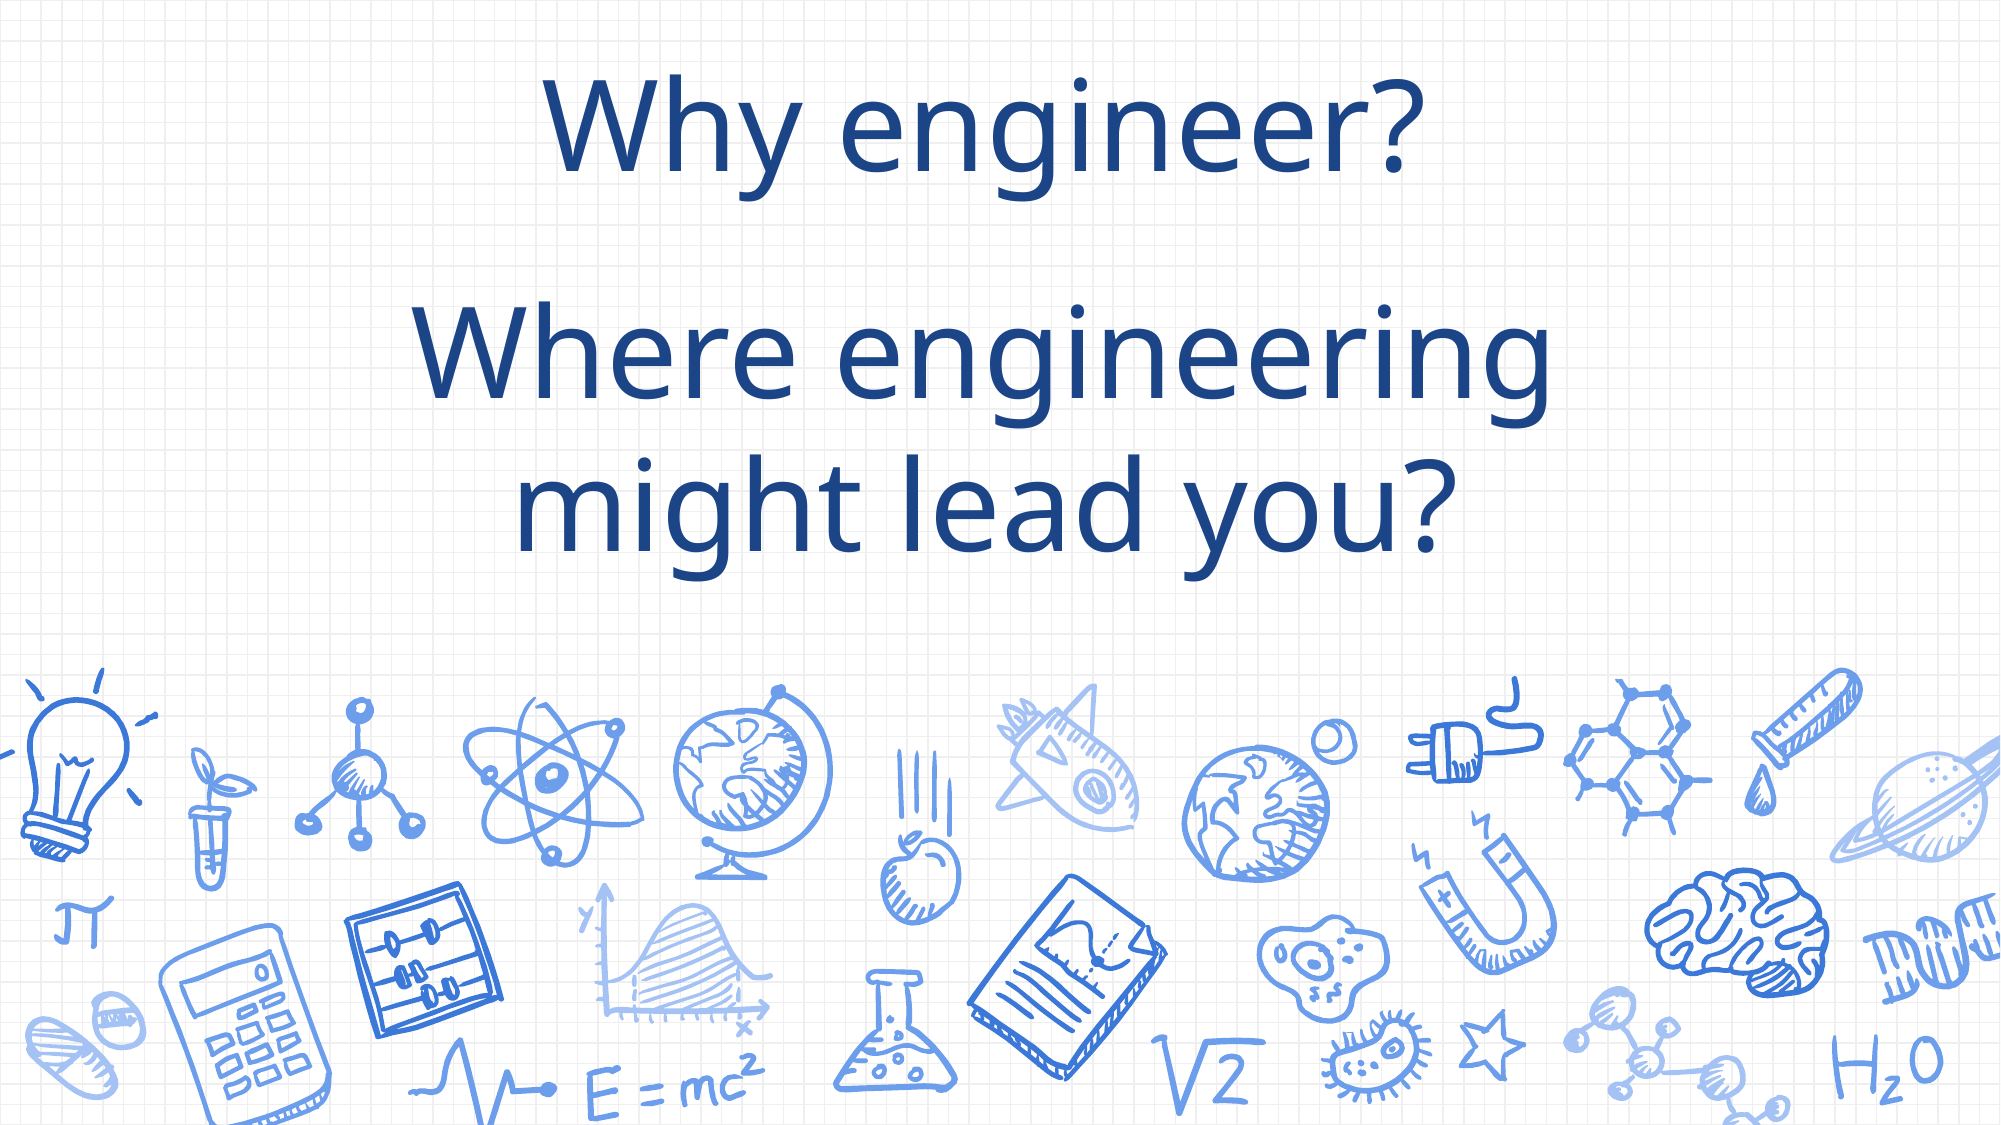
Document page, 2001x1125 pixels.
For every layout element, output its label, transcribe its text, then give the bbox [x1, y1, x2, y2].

title Why engineer? Where engineering might lead you? [249, 11, 1719, 610]
